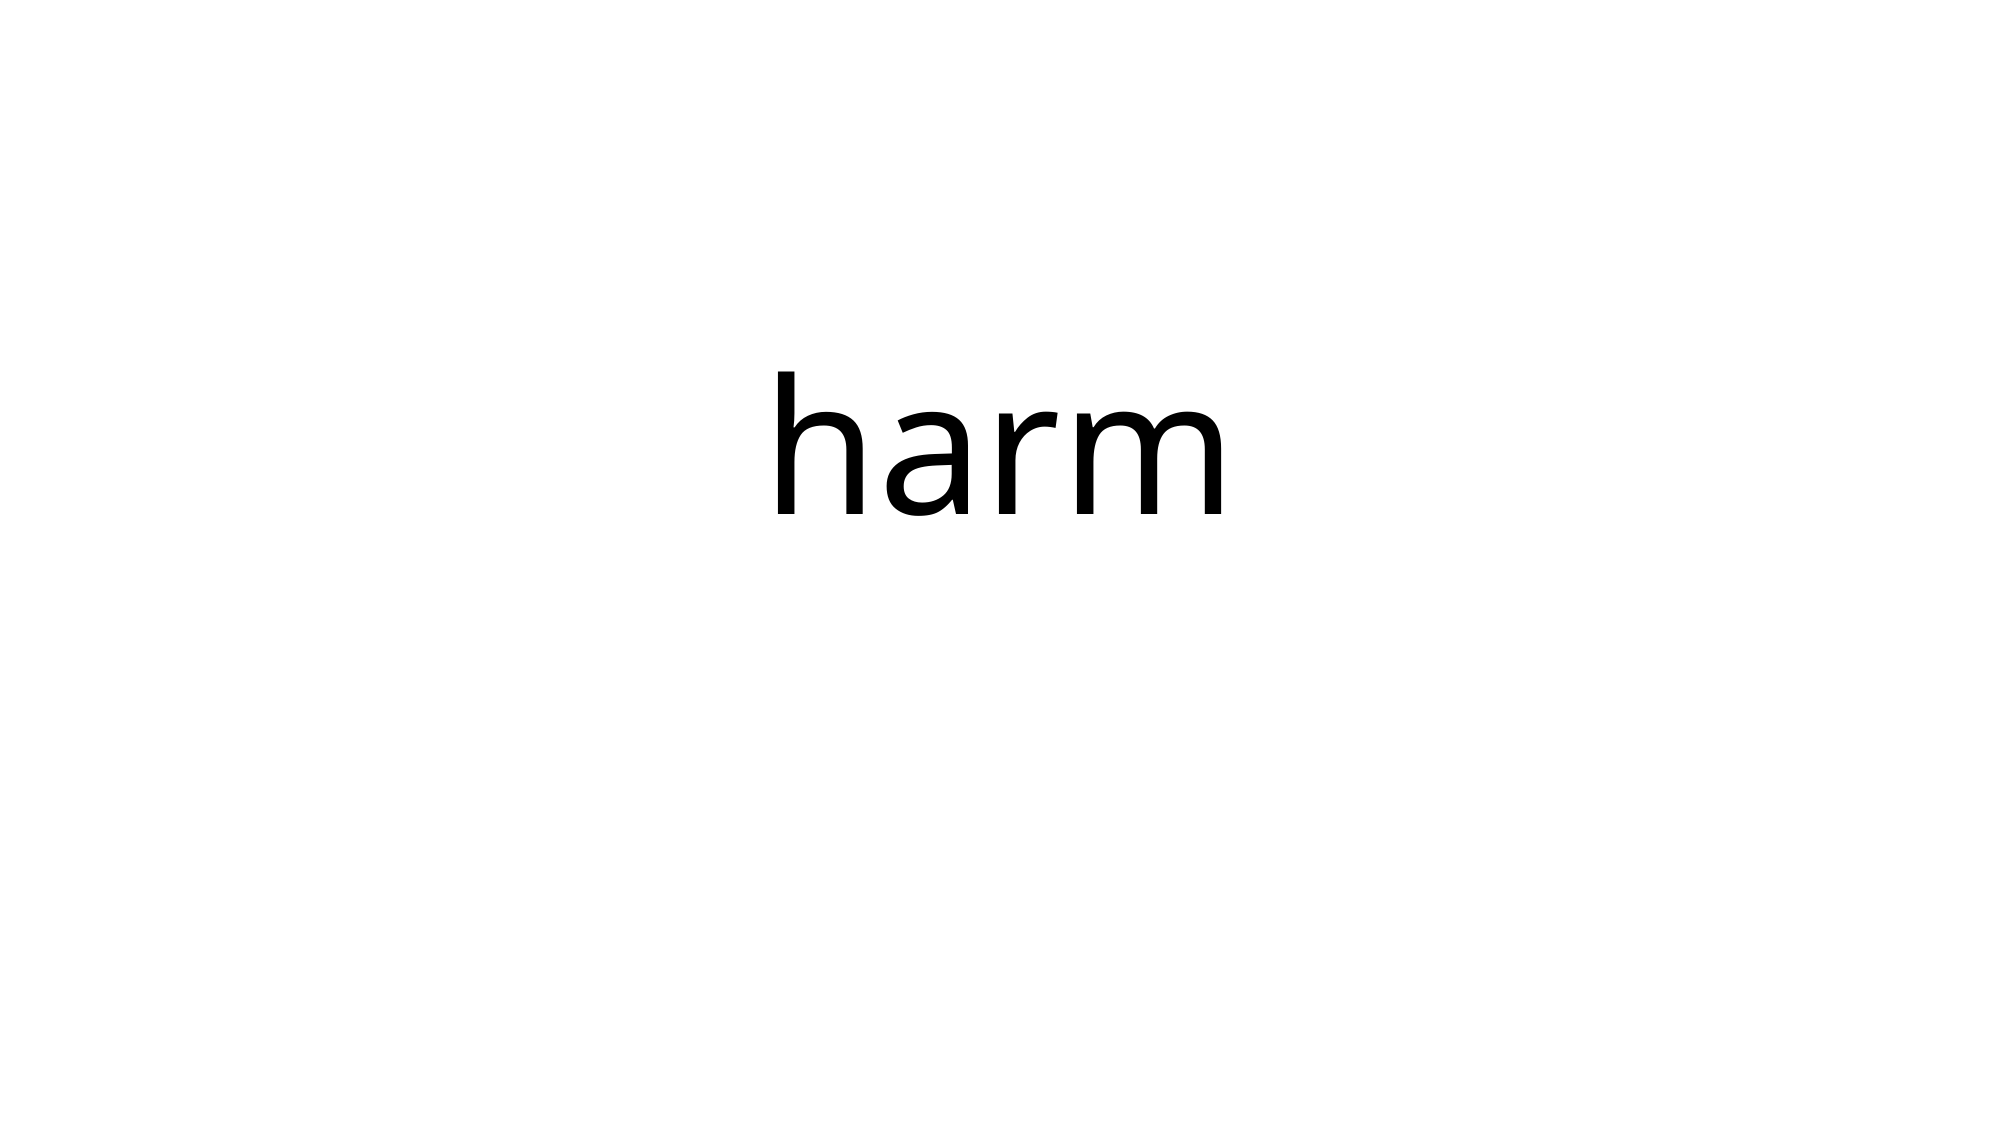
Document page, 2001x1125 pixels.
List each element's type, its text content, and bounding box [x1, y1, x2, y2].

title harm [362, 375, 1638, 563]
